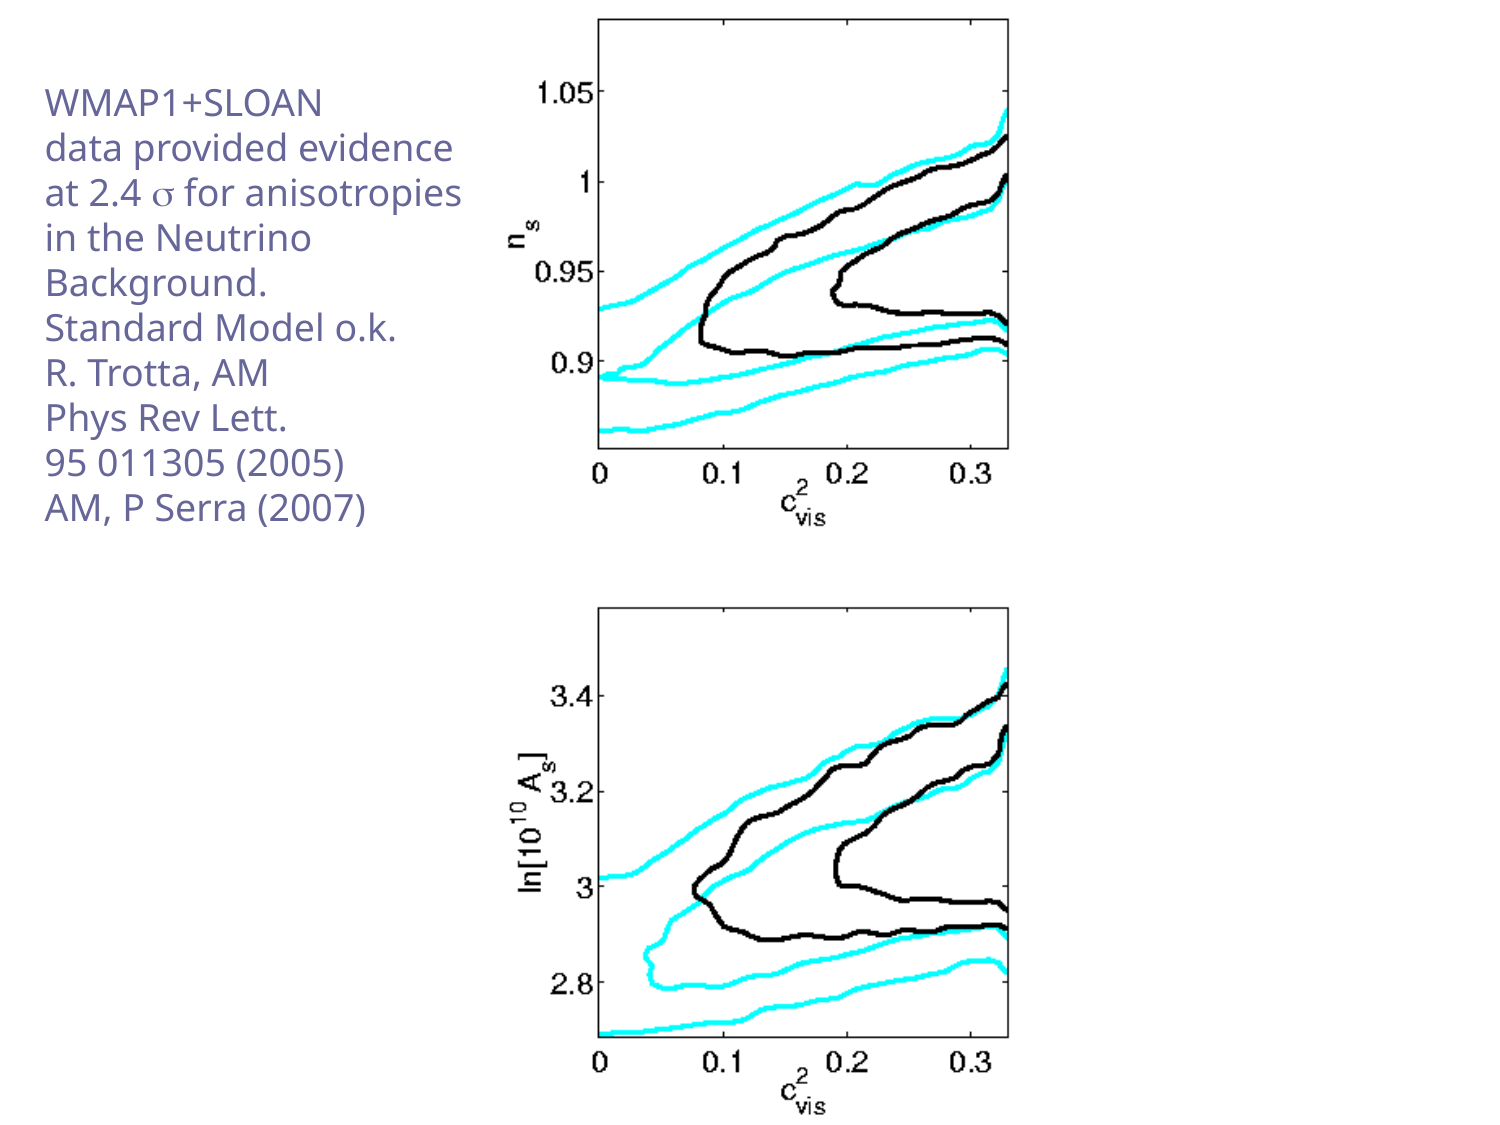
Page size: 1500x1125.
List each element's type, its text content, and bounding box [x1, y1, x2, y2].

text_box WMAP1+SLOAN data provided evidence at 2.4 s for anisotropies in the Neutrino Background. Standard Model o.k. R. Trotta, AM Phys Rev Lett. 95 011305 (2005) AM, P Serra (2007) [29, 71, 432, 581]
picture [437, 0, 1500, 1125]
